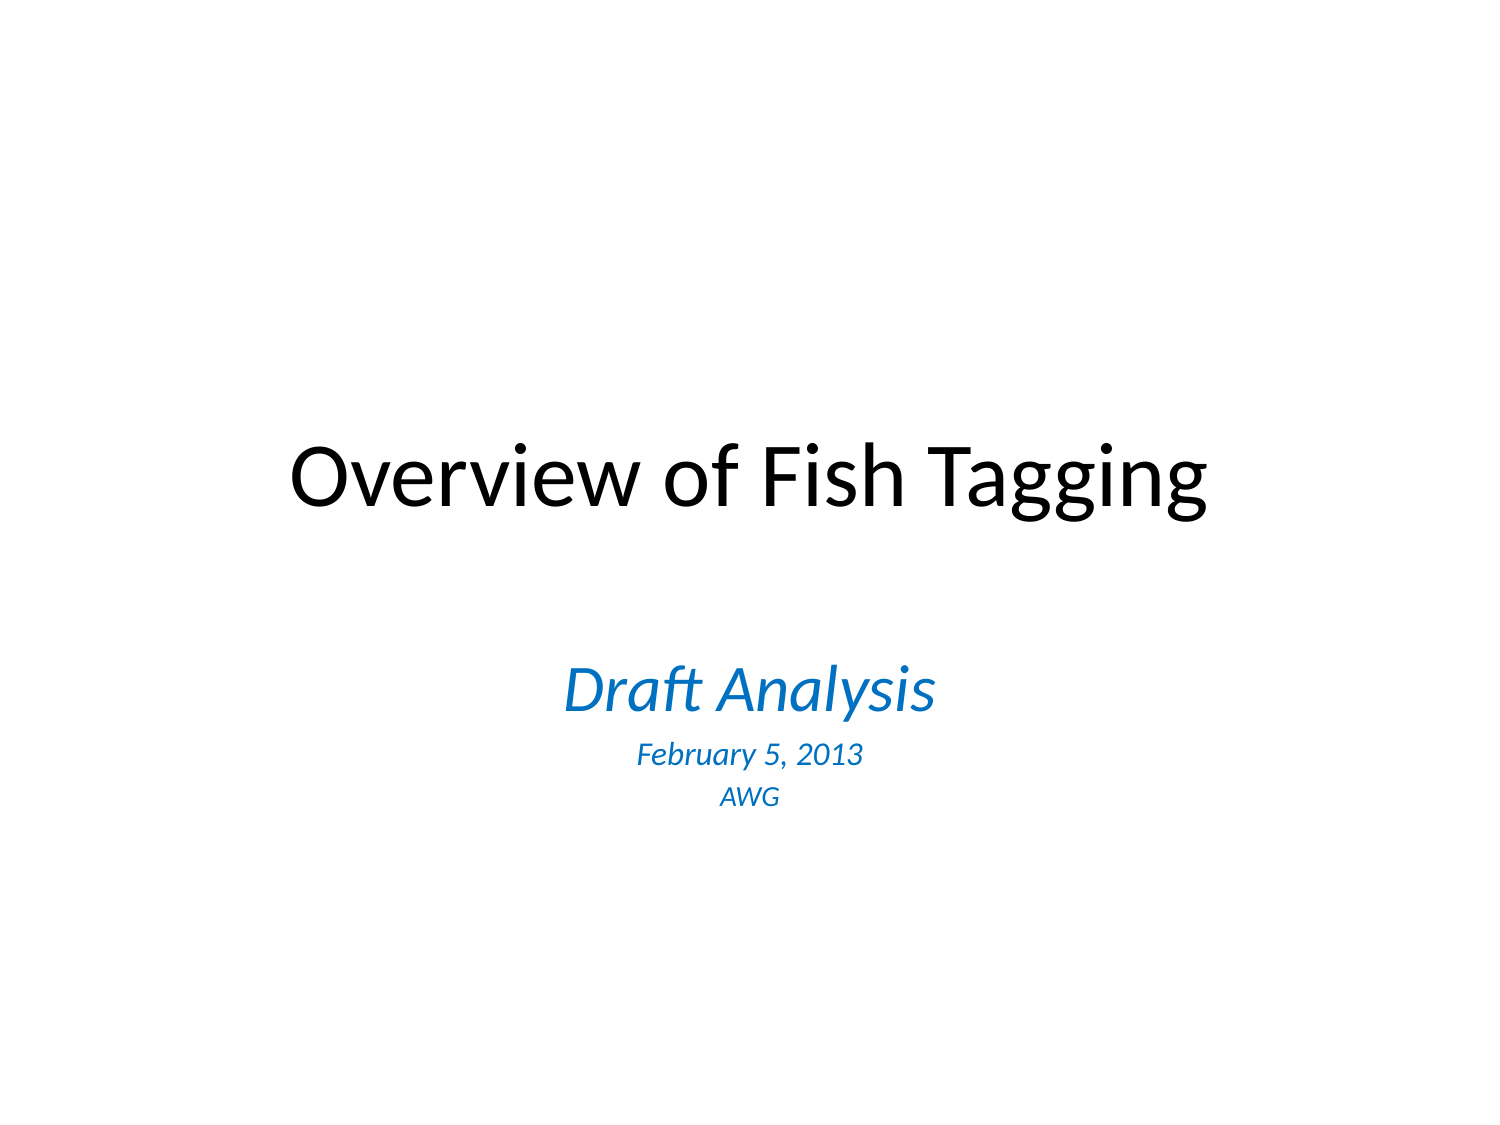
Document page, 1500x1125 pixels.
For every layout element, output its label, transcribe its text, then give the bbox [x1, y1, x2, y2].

subtitle Draft Analysis February 5, 2013 AWG [225, 637, 1275, 925]
title Overview of Fish Tagging [112, 349, 1388, 591]
